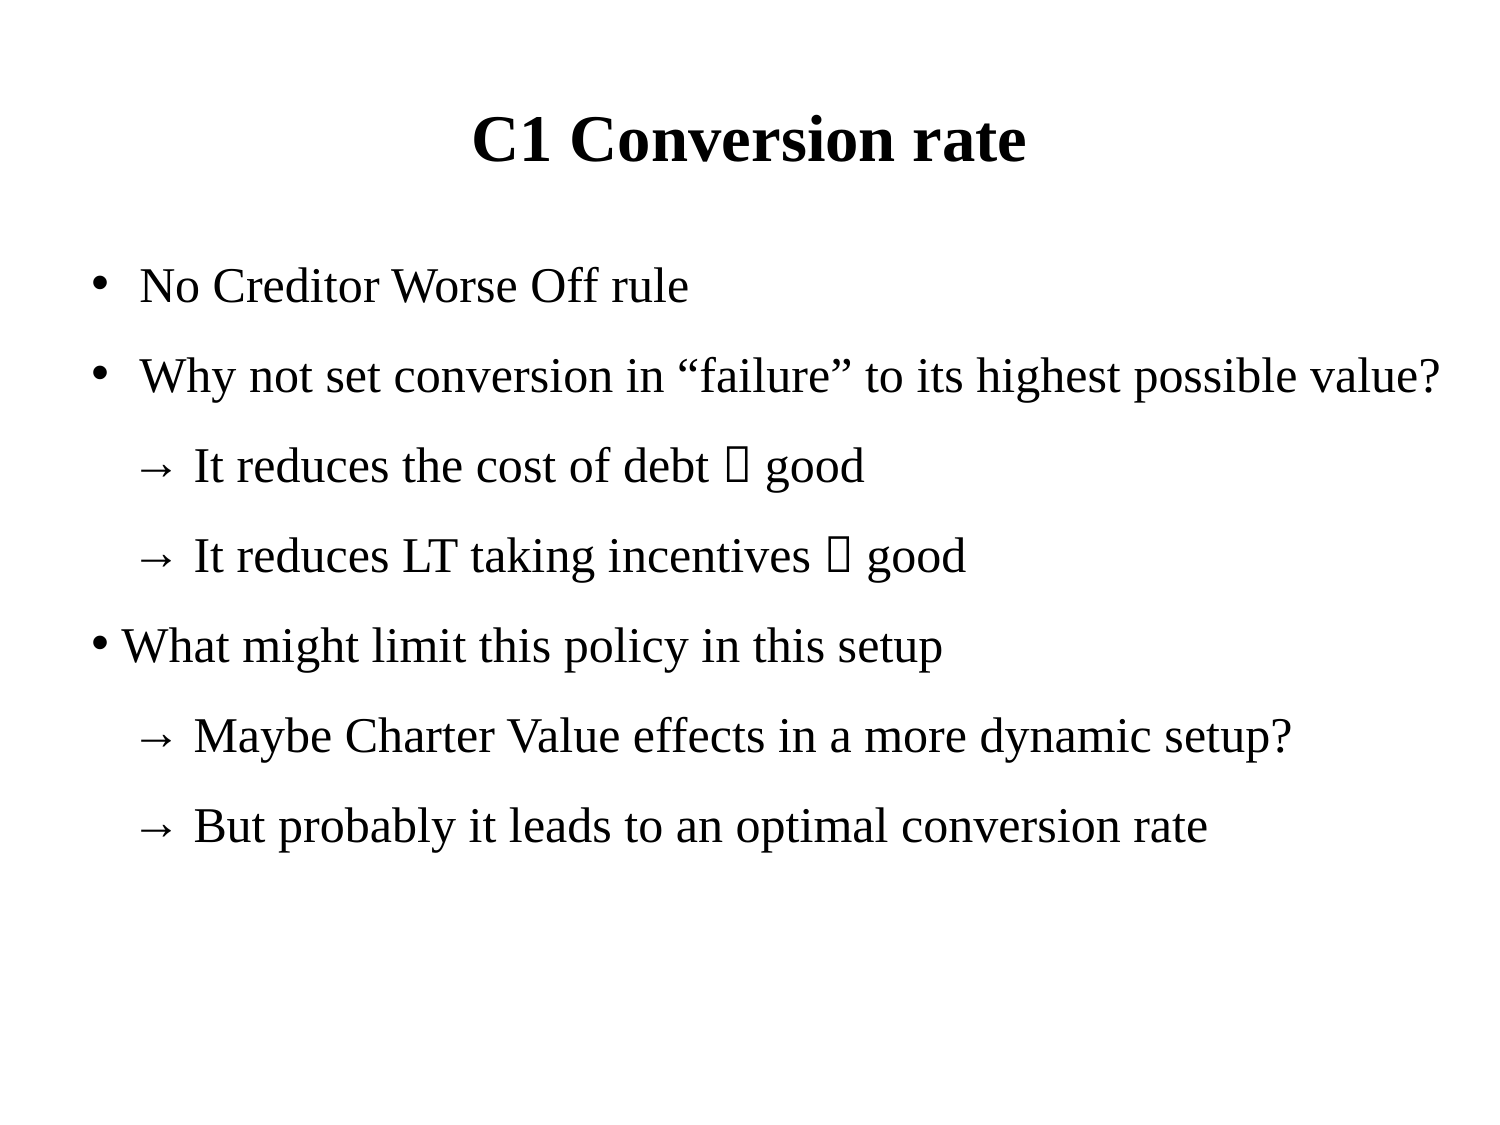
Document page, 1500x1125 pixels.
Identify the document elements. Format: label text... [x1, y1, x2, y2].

text_box C1 Conversion rate [106, 87, 1394, 183]
text_box No Creditor Worse Off rule Why not set conversion in “failure” to its highest possible value? It reduces the cost of debt  good It reduces LT taking incentives  good What might limit this policy in this setup Maybe Charter Value effects in a more dynamic setup? But probably it leads to an optimal conversion rate [76, 215, 1484, 860]
